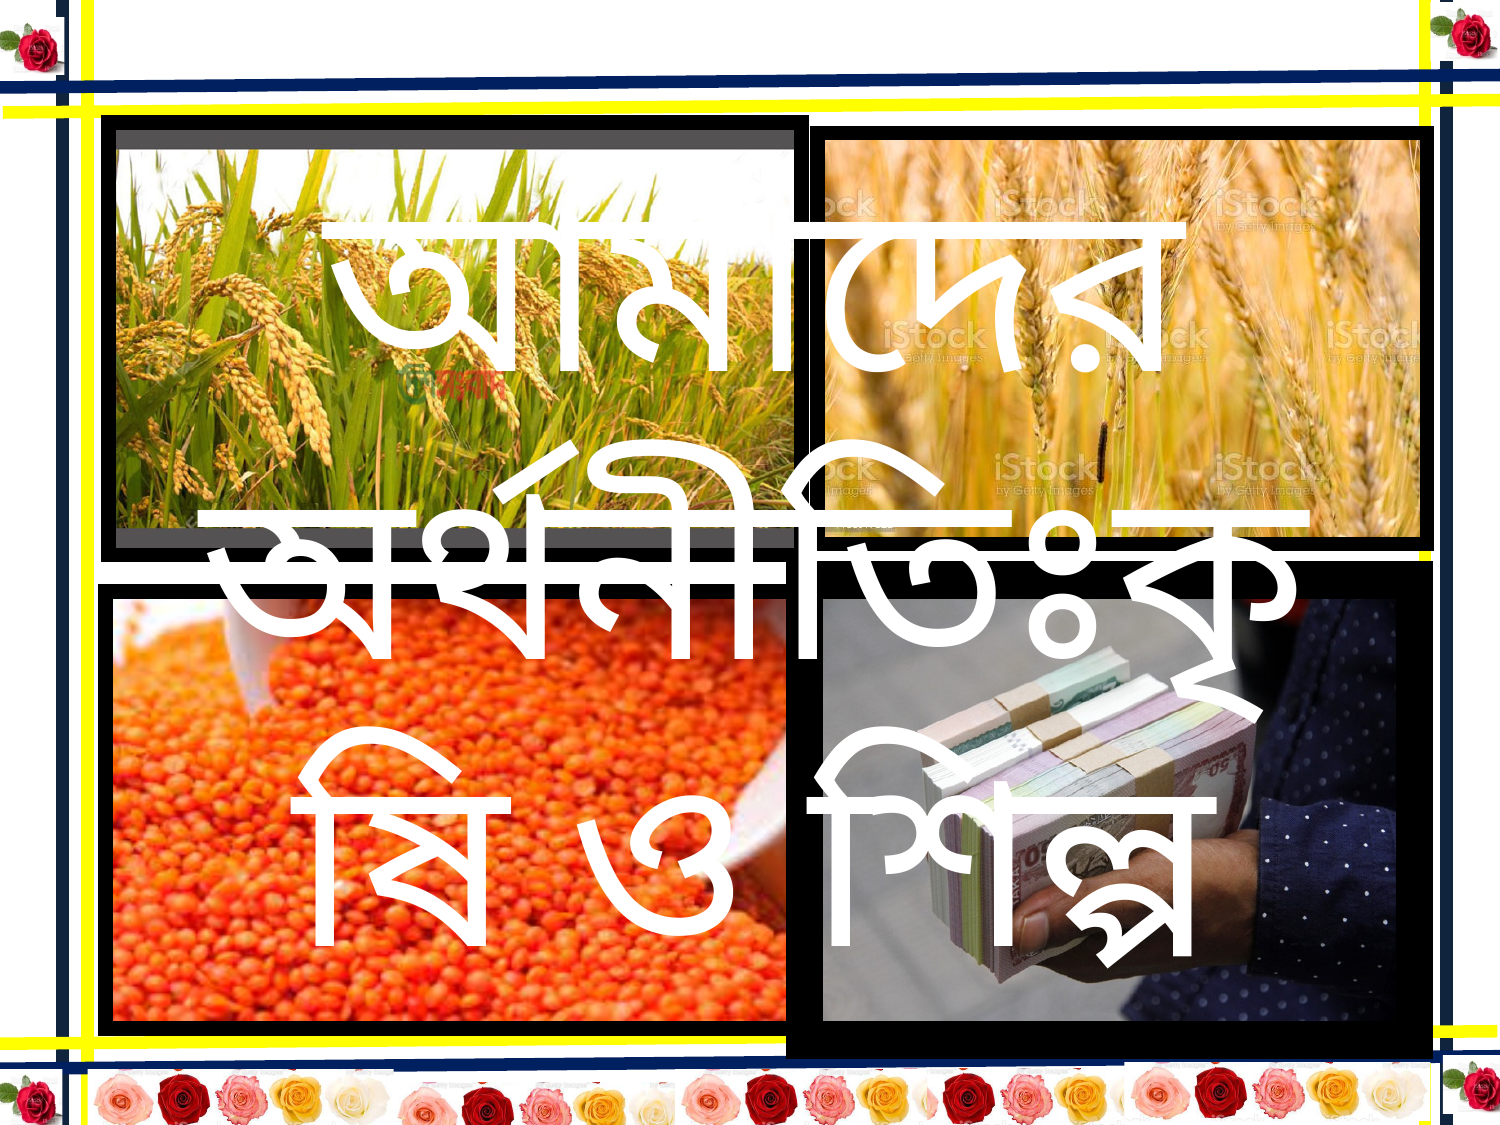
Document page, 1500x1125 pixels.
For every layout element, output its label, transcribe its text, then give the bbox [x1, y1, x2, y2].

picture [112, 598, 794, 1022]
picture [0, 17, 65, 75]
picture [1442, 1055, 1500, 1114]
picture [115, 129, 795, 548]
picture [1430, 2, 1498, 61]
picture [824, 140, 1420, 538]
picture [0, 1069, 63, 1125]
picture [823, 598, 1396, 1022]
picture [87, 1062, 1431, 1125]
text_box আমাদের অর্থনীতিঃকৃষি ও শিল্প [112, 124, 1396, 1003]
